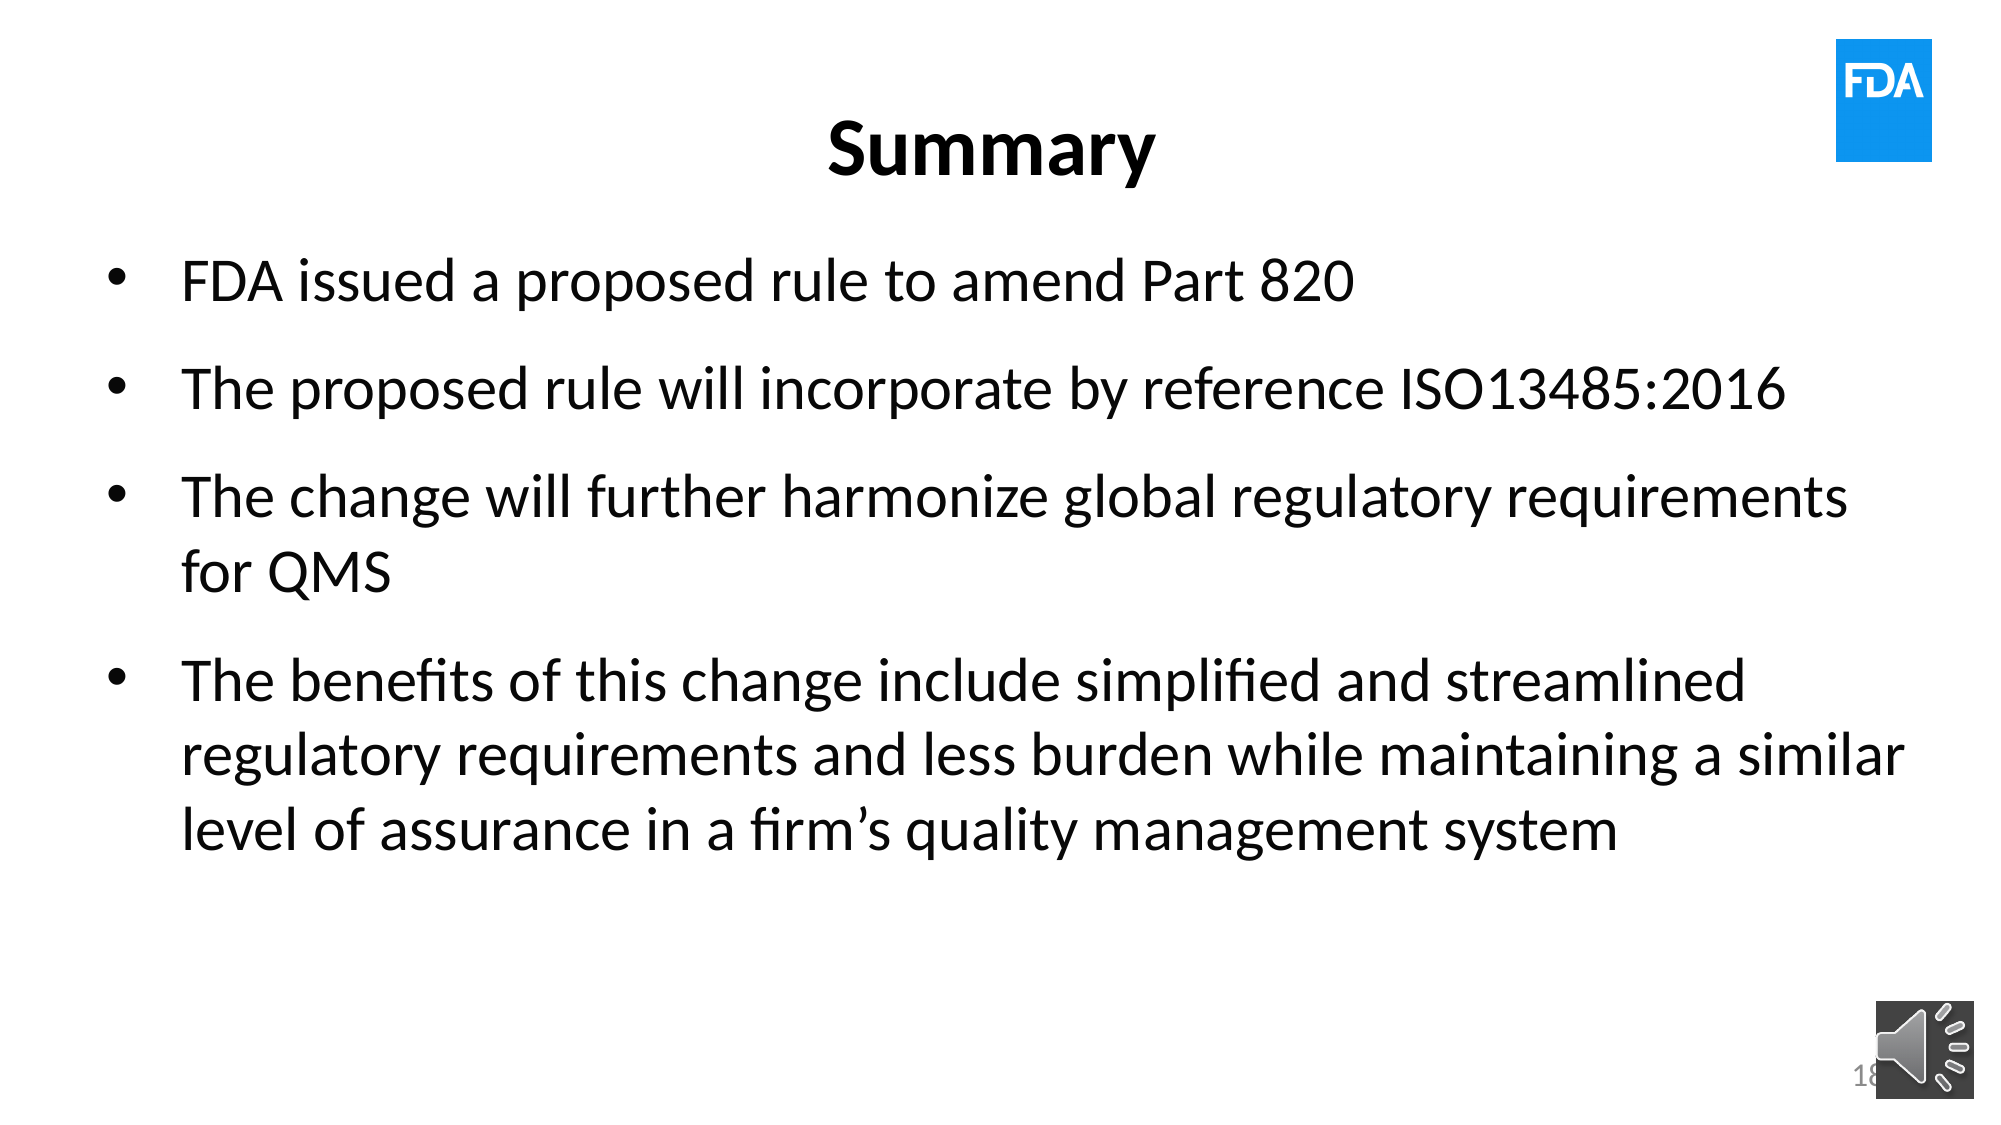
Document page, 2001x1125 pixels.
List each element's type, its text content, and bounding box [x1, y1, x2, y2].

slide_number 18 [1433, 1042, 1869, 1103]
title Summary [70, 66, 1933, 219]
picture [1874, 999, 1976, 1101]
list FDA issued a proposed rule to amend Part 820 The proposed rule will incorporate by reference ISO13485:2016 The change will further harmonize global regulatory requirements for QMS The benefits of this change include simplified and streamlined regulatory requirements and less burden while maintaining a similar level of assurance in a firm’s quality management system [91, 231, 1933, 938]
picture [1836, 39, 1932, 66]
